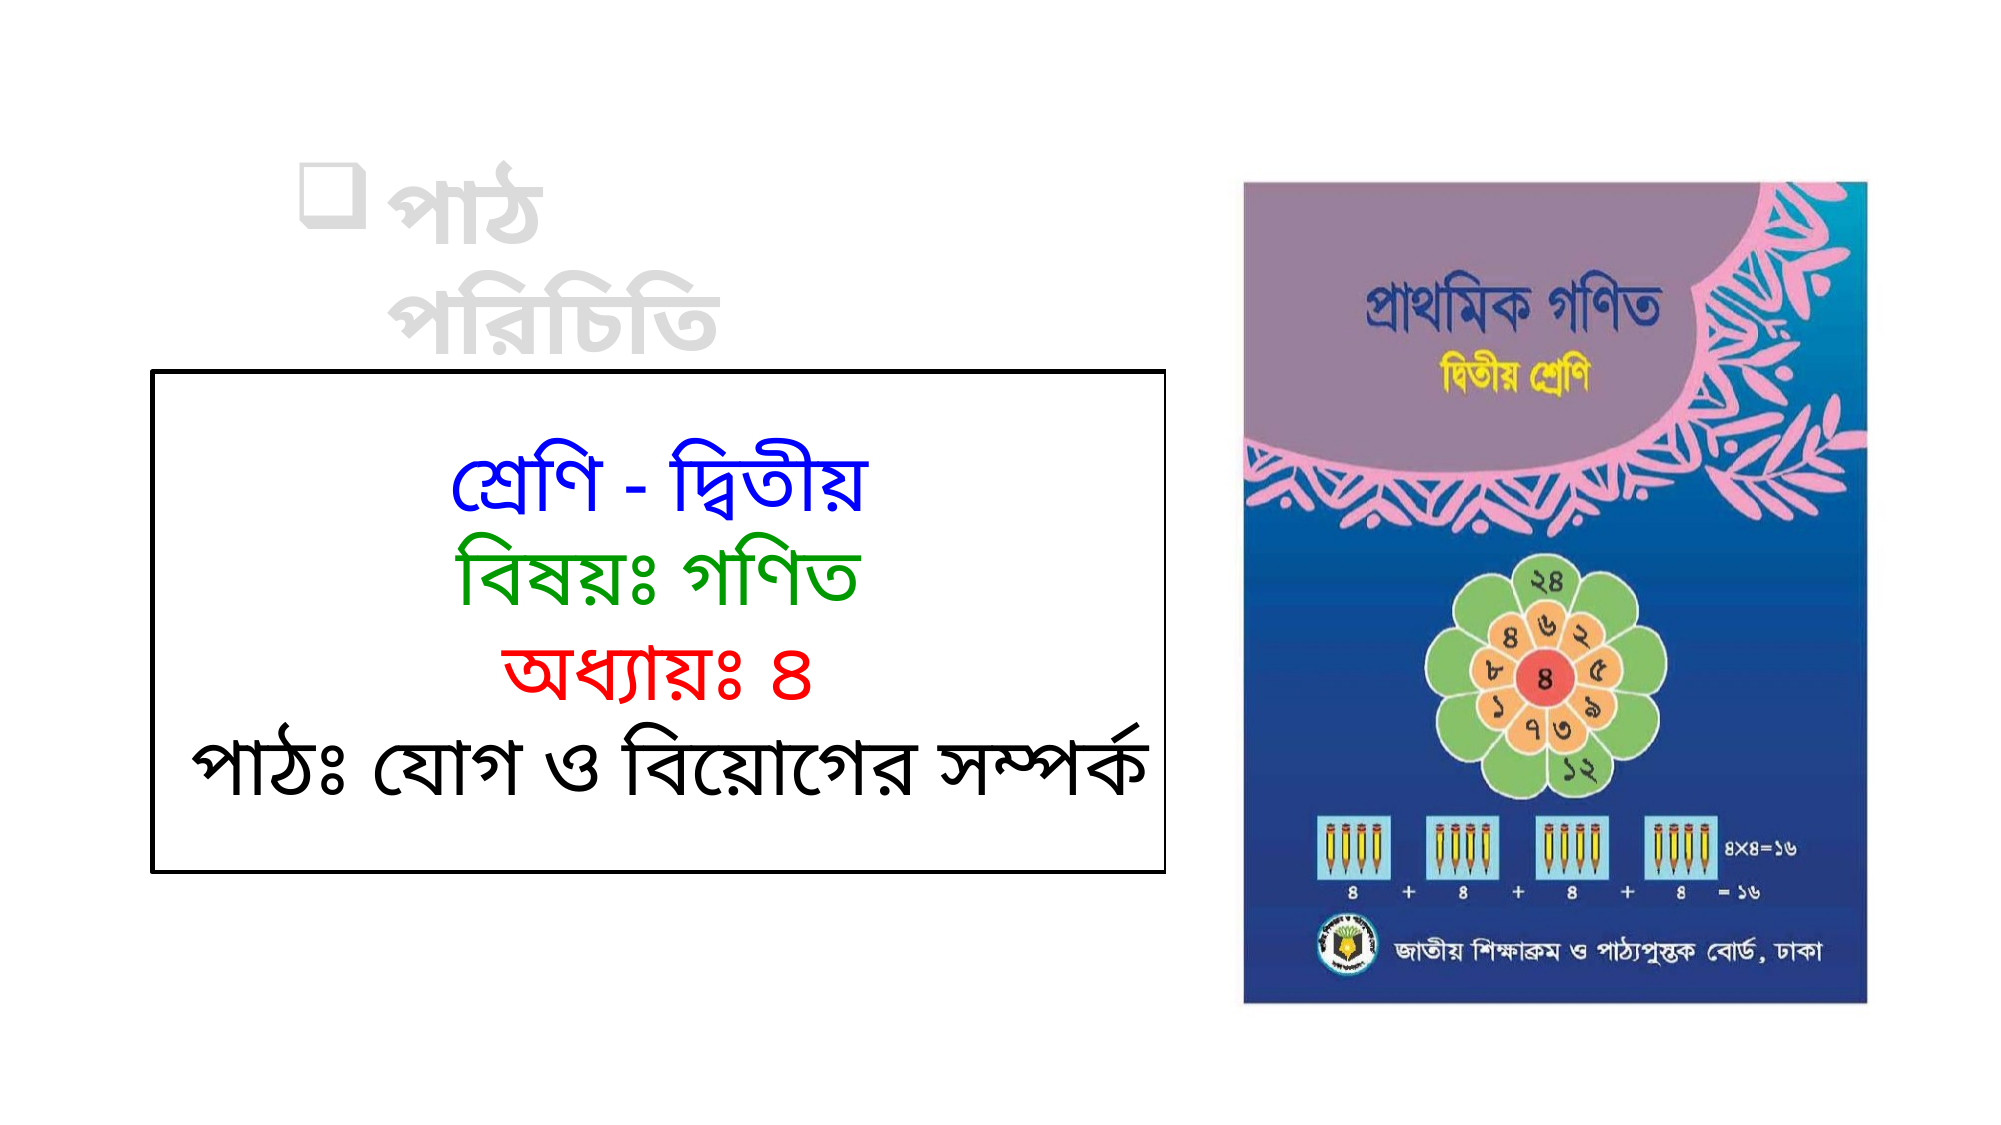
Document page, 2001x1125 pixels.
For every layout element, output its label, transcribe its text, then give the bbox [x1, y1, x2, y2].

picture [1165, 88, 1944, 1097]
title শ্রেণি - দ্বিতীয় বিষয়ঃ গণিত অধ্যায়ঃ ৪ পাঠঃ যোগ ও বিয়োগের সম্পর্ক [152, 371, 1165, 873]
text_box পাঠ পরিচিতি [277, 145, 894, 381]
